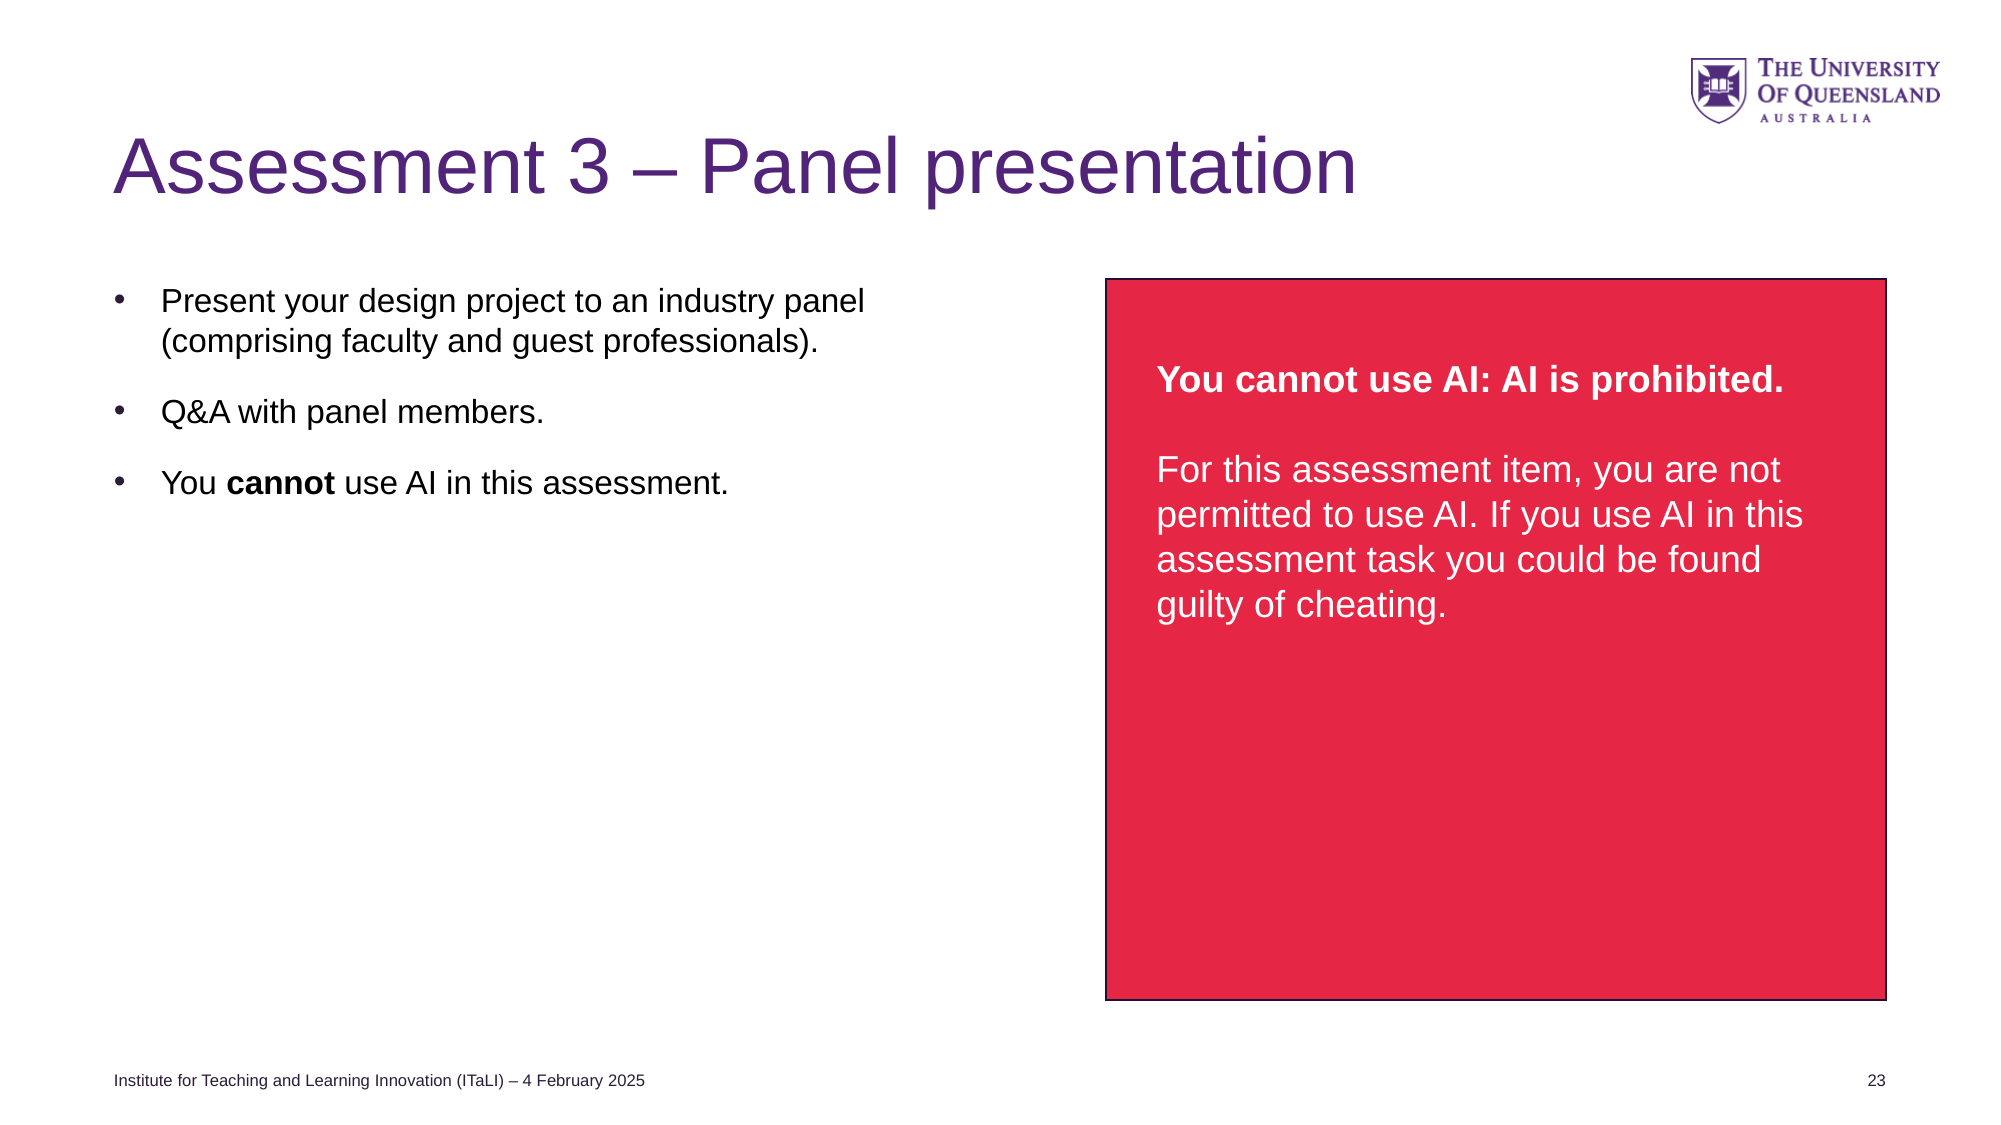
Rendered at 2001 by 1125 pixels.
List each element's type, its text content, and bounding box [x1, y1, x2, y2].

text_box You cannot use AI: AI is prohibited. For this assessment item, you are not permitted to use AI. If you use AI in this assessment task you could be found guilty of cheating. [1141, 302, 1839, 723]
title Assessment 3 – Panel presentation [114, 125, 1686, 203]
text_box [1105, 278, 1887, 1001]
footer Institute for Teaching and Learning Innovation (ITaLI) – 4 February 2025 [114, 1070, 666, 1089]
list Present your design project to an industry panel (comprising faculty and guest professionals). Q&A with panel members. You cannot use AI in this assessment. [114, 278, 1036, 1000]
picture [1691, 58, 1940, 124]
slide_number 23 [1838, 1070, 1886, 1089]
